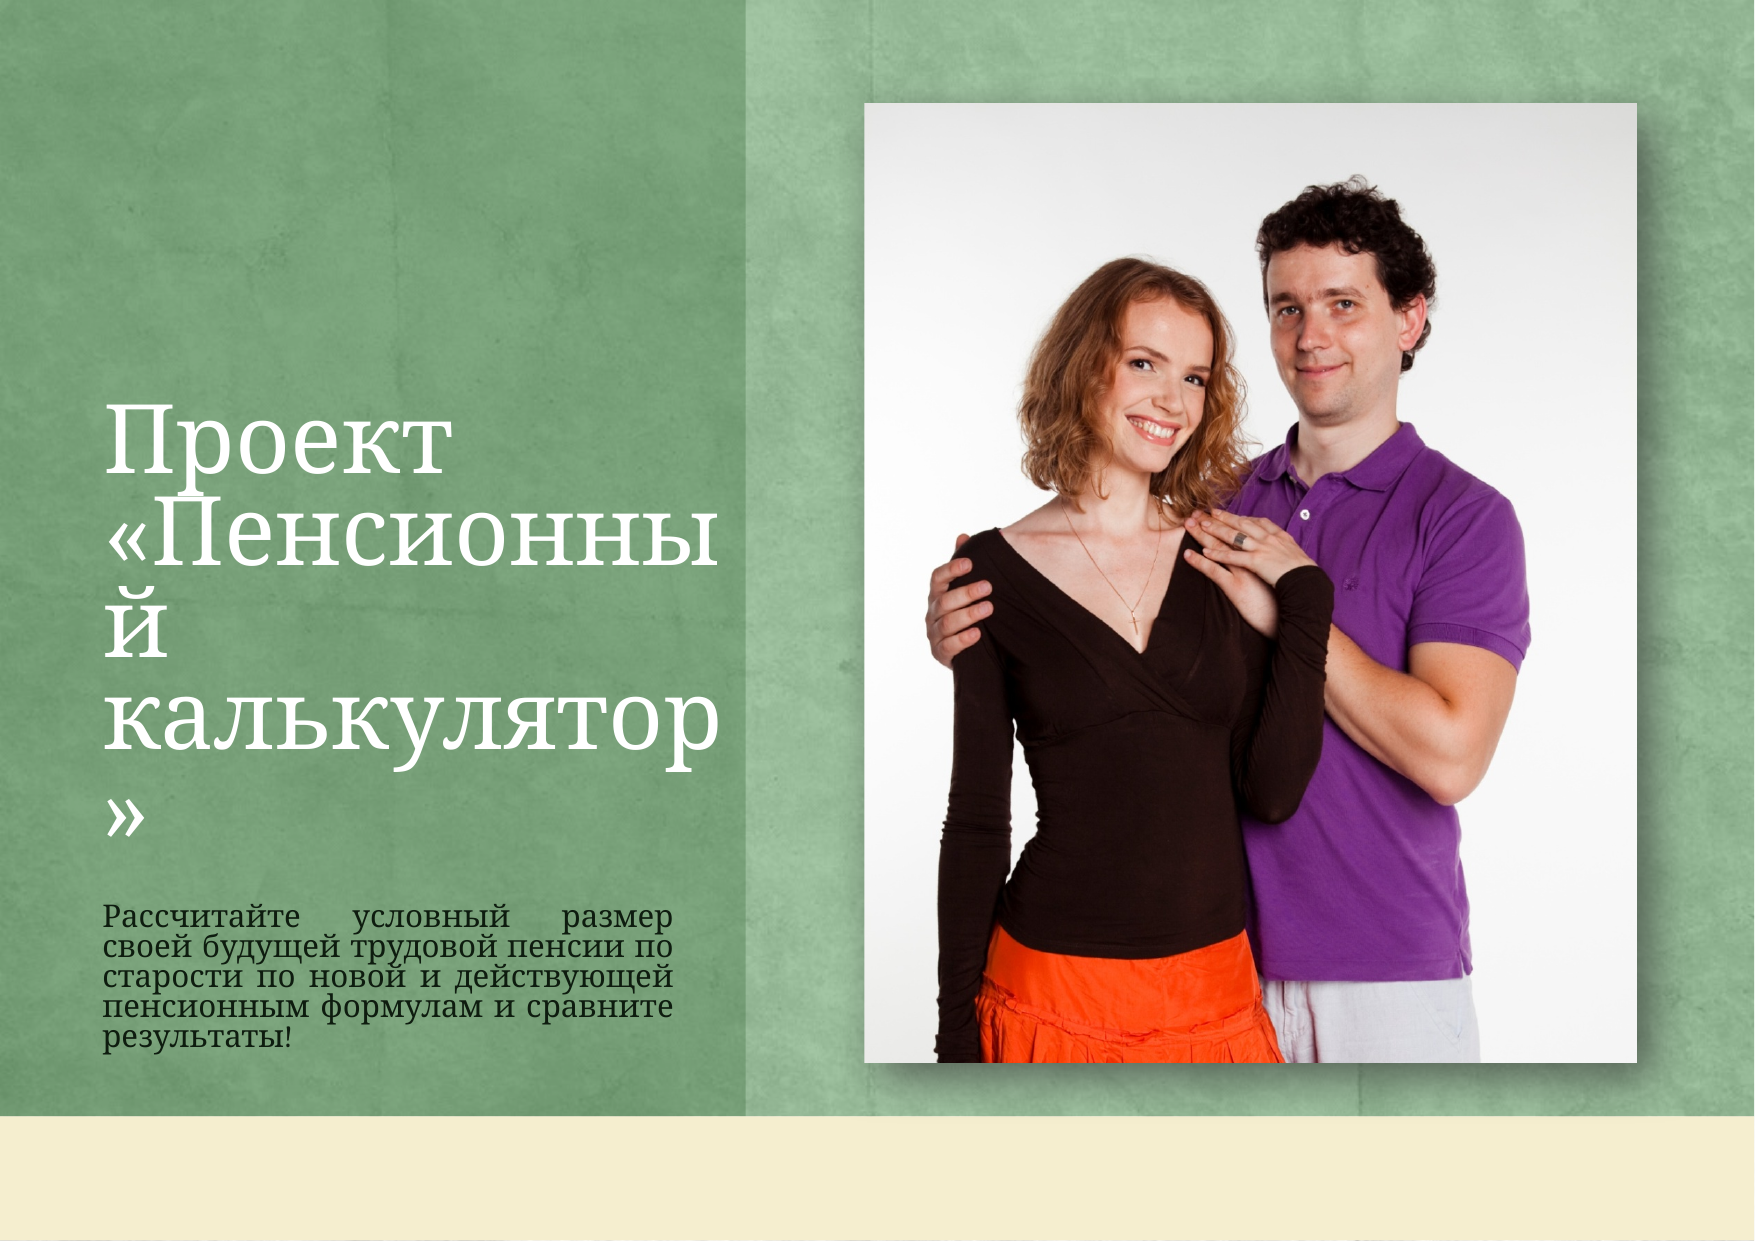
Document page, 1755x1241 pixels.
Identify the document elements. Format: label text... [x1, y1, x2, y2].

subtitle Рассчитайте условный размер своей будущей трудовой пенсии по старости по новой и действующей пенсионным формулам и сравните результаты! [85, 895, 691, 1076]
picture [863, 102, 1638, 1063]
title Проект «Пенсионный калькулятор» [87, 165, 751, 869]
